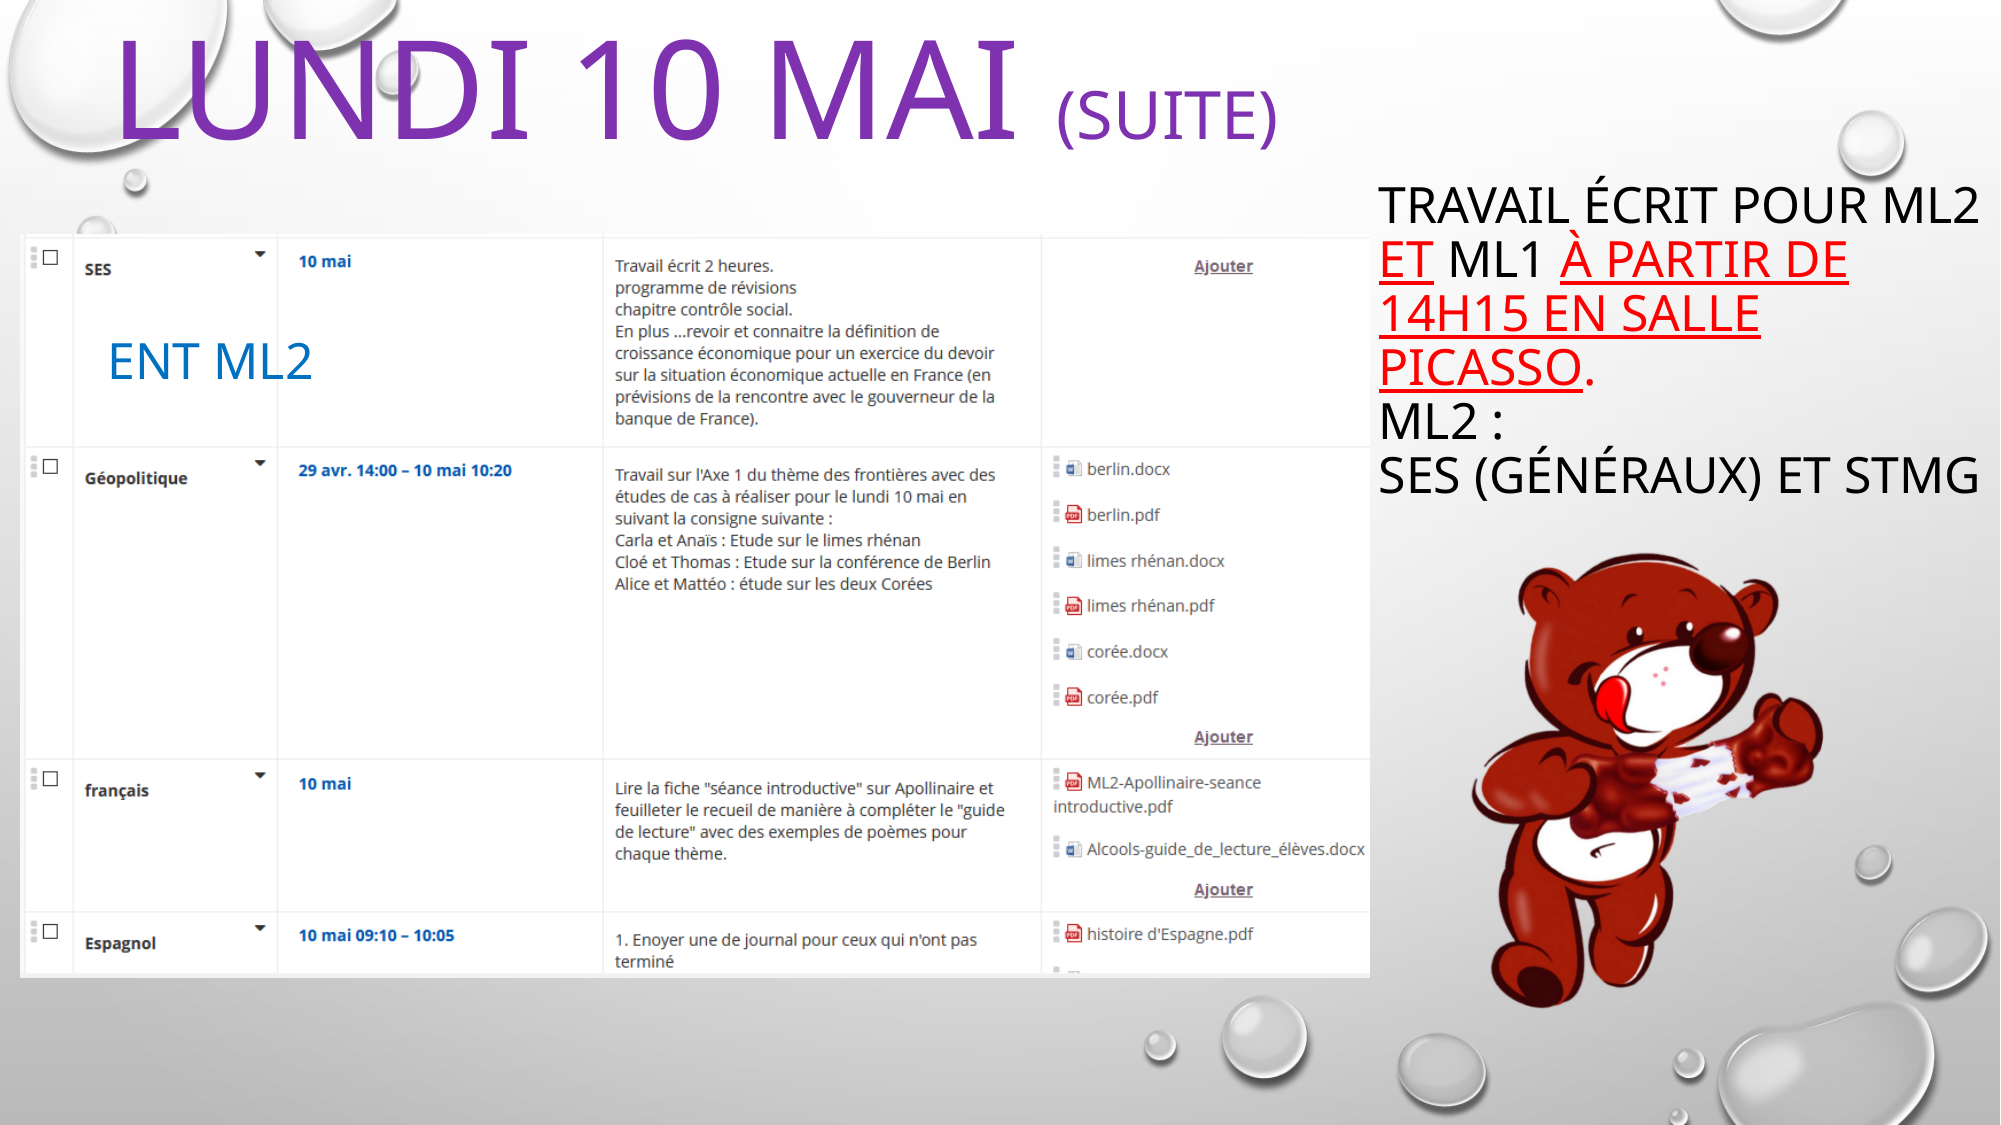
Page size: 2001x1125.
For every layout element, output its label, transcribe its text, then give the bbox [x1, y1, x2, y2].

text_box Ent ml2 [1375, 302, 1417, 425]
picture [0, 0, 2000, 1125]
text_box Lundi 10 Mai (suite) [59, 0, 1330, 200]
text_box Travail écrit pour Ml2 ET ml1 à partir de 14h15 en salle Picasso. ML2 : SES (généraux) et STMG [1363, 135, 2000, 549]
